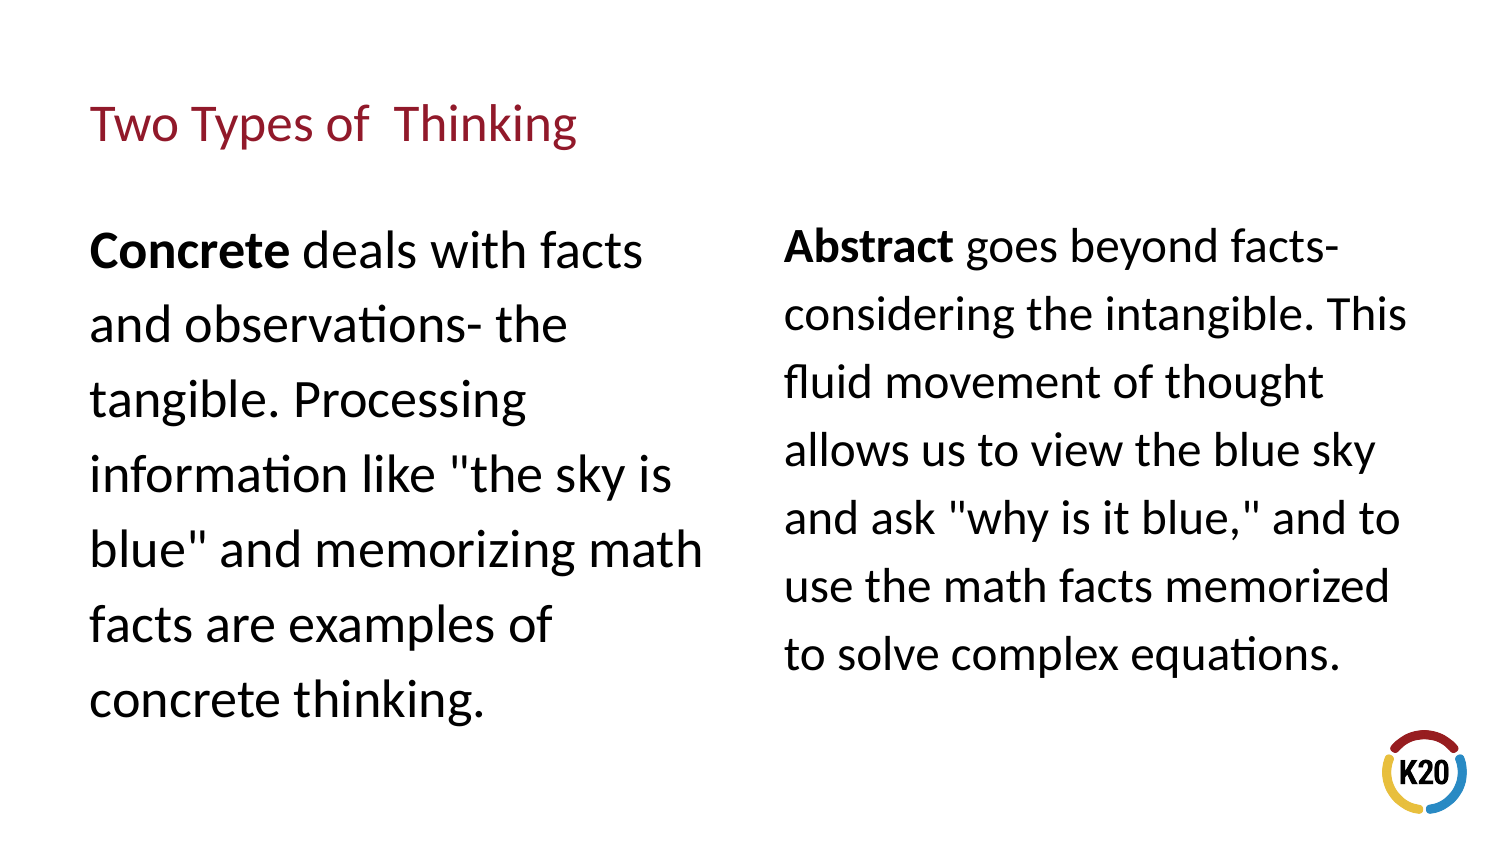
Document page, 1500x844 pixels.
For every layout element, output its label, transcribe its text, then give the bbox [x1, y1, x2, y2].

title Two Types of Thinking [74, 72, 1425, 167]
list Concrete deals with facts and observations- the tangible. Processing information like "the sky is blue" and memorizing math facts are examples of concrete thinking. [74, 189, 730, 750]
picture [1382, 730, 1467, 814]
list Abstract goes beyond facts- considering the intangible. This fluid movement of thought allows us to view the blue sky and ask "why is it blue," and to use the math facts memorized to solve complex equations. [769, 189, 1425, 750]
